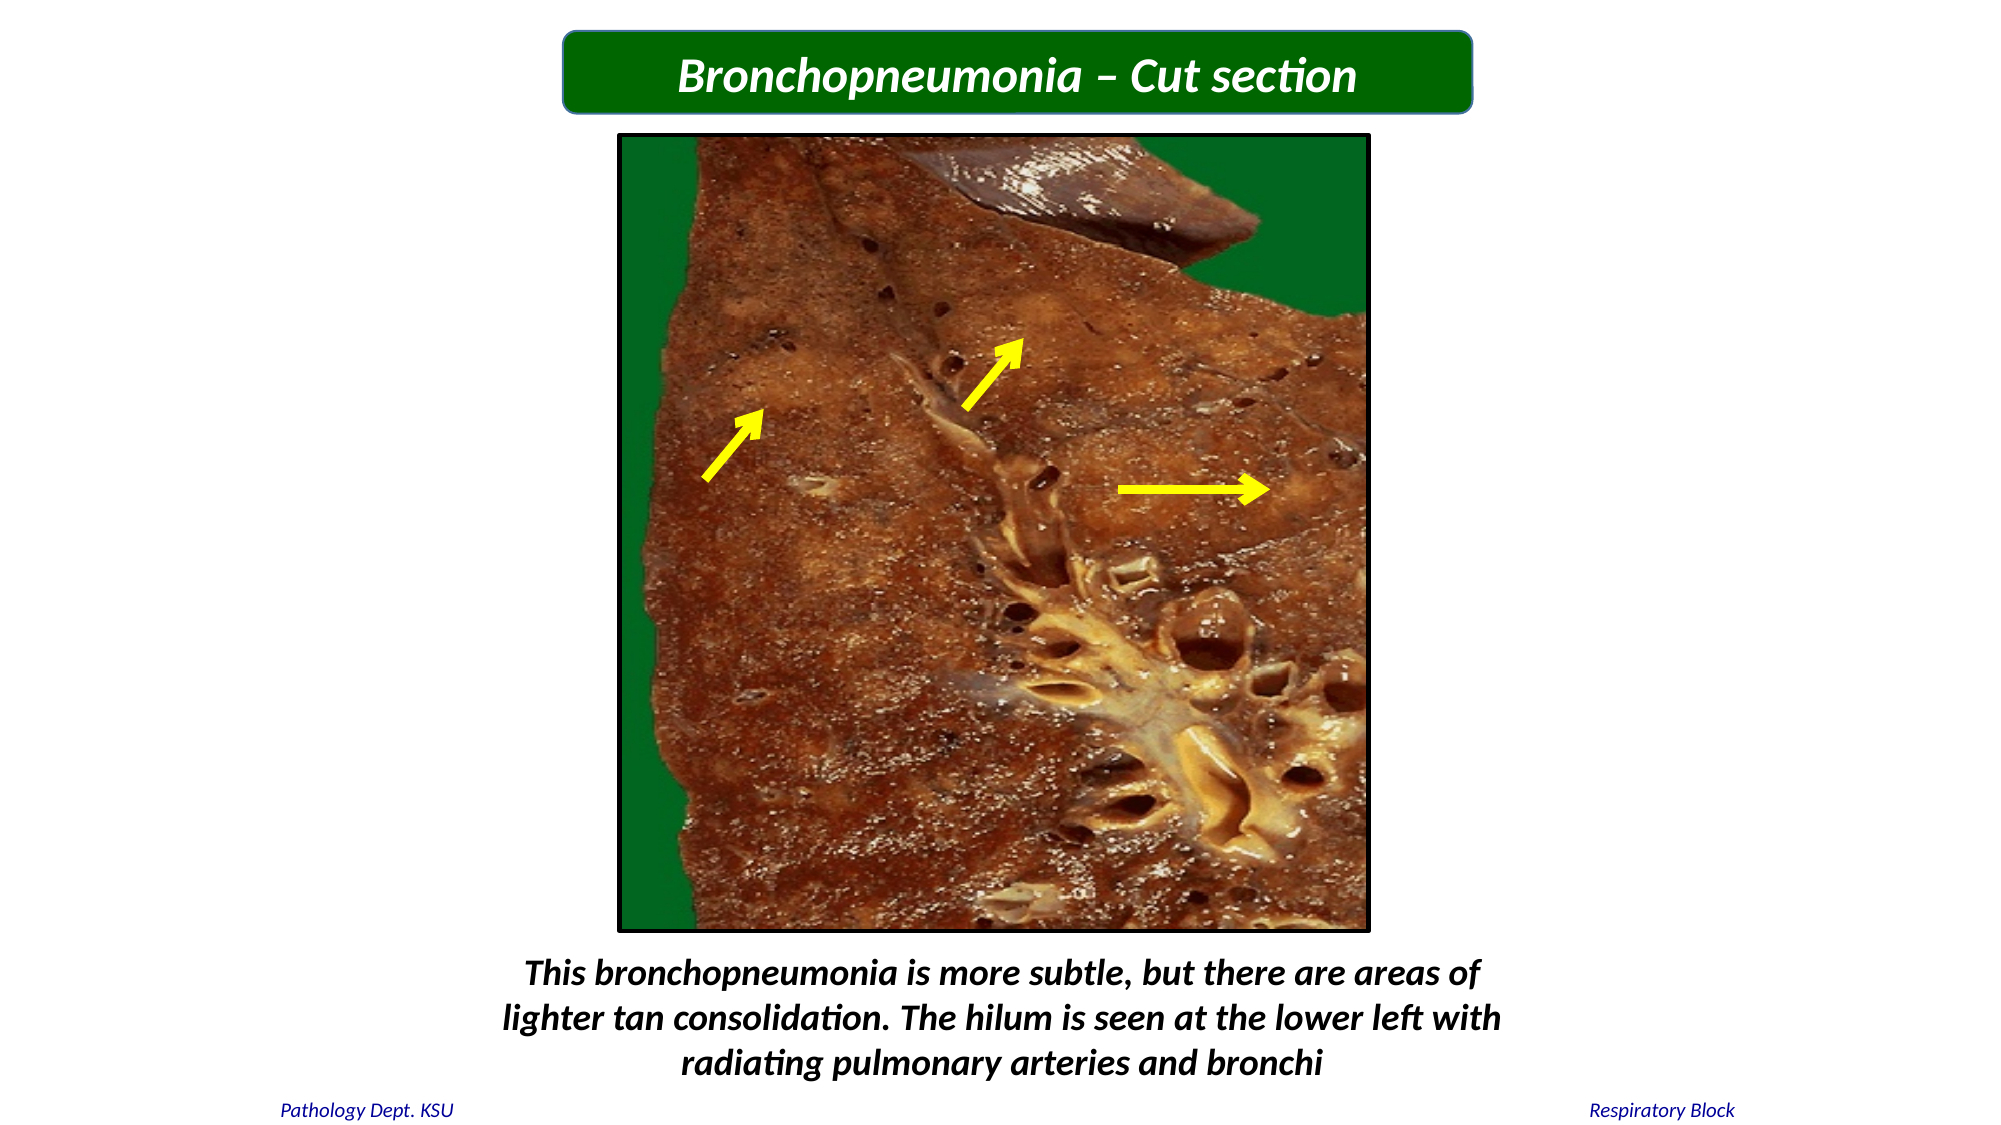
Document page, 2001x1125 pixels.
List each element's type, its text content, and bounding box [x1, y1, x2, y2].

picture [621, 137, 1367, 929]
text_box This bronchopneumonia is more subtle, but there are areas of lighter tan consolidation. The hilum is seen at the lower left with radiating pulmonary arteries and bronchi [476, 940, 1529, 1091]
text_box Bronchopneumonia – Cut section [561, 29, 1474, 115]
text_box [704, 408, 764, 480]
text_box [964, 337, 1024, 409]
text_box Respiratory Block [1566, 1089, 1750, 1125]
text_box Pathology Dept. KSU [249, 1089, 469, 1125]
